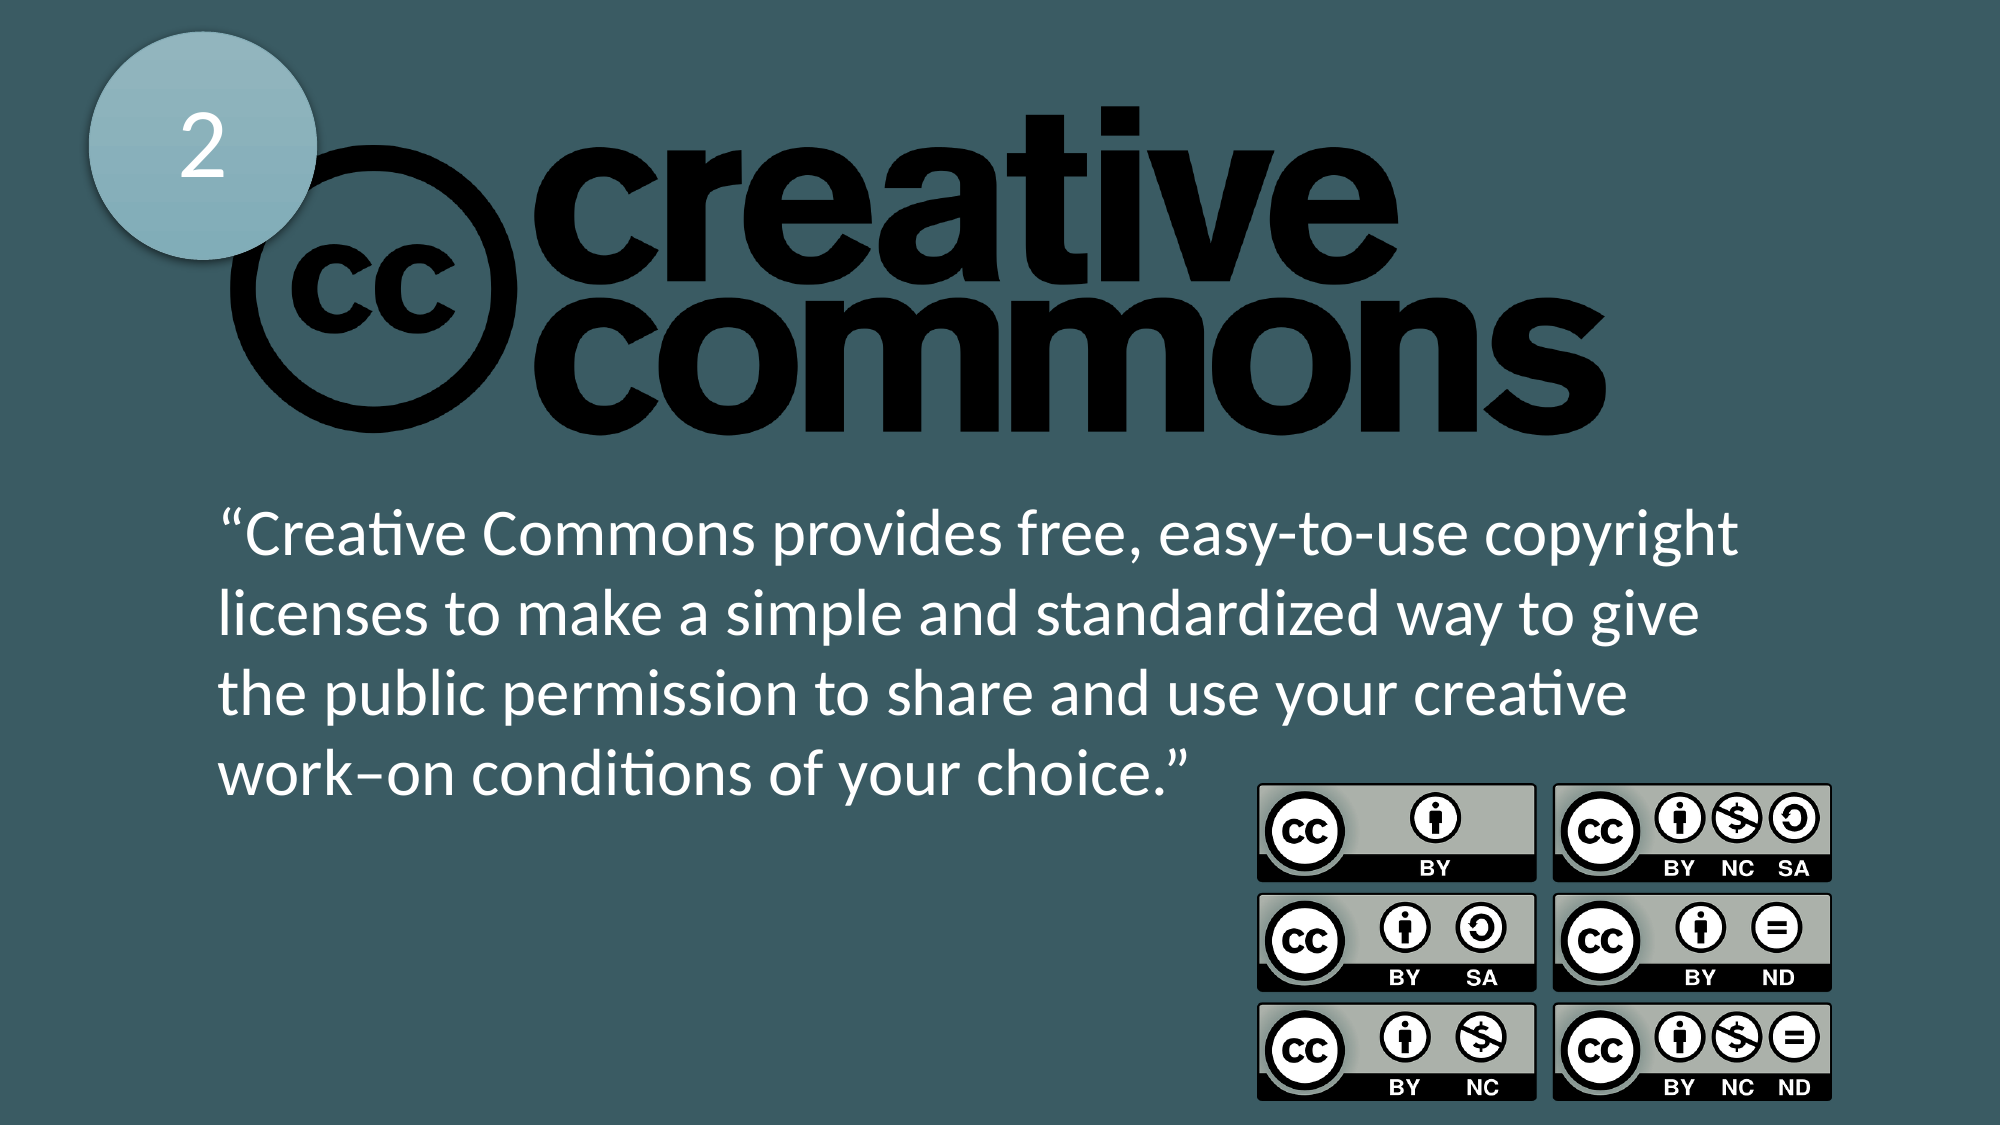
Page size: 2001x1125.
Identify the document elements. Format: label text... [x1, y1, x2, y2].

picture [1257, 783, 1832, 1101]
picture [202, 84, 1639, 454]
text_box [89, 32, 317, 260]
text_box “Creative Commons provides free, easy-to-use copyright licenses to make a simple and standardized way to give the public permission to share and use your creative work–on conditions of your choice.” [202, 481, 1798, 817]
